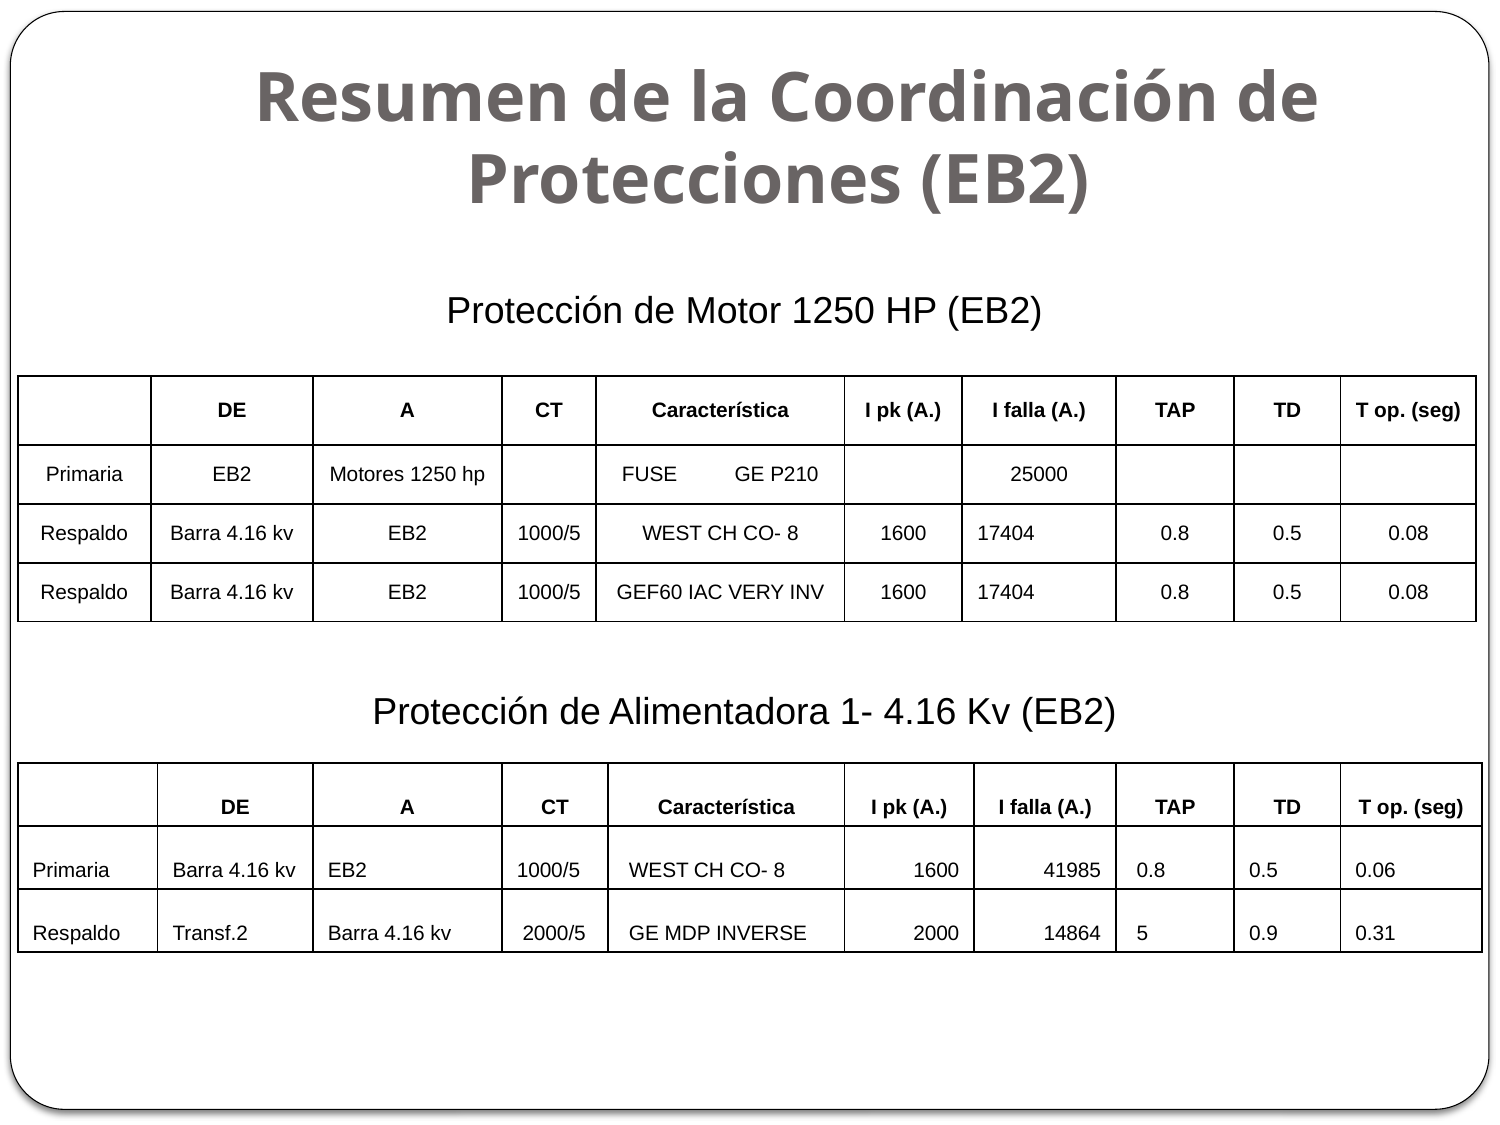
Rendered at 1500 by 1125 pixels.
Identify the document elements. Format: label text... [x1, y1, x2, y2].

table_cell [1117, 446, 1233, 503]
table_cell 0.5 [1235, 505, 1340, 562]
table_cell 0.08 [1341, 505, 1475, 562]
table_cell Primaria [19, 827, 157, 888]
table_header I falla (A.) [963, 377, 1115, 444]
table_header I falla (A.) [975, 764, 1115, 825]
table_cell Respaldo [19, 890, 157, 951]
table_header CT [503, 764, 607, 825]
table_cell GE MDP INVERSE [609, 890, 844, 951]
table_header [19, 377, 150, 444]
table_header [19, 764, 157, 825]
table_header T op. (seg) [1341, 377, 1475, 444]
table_cell 0.06 [1341, 827, 1481, 888]
table_cell 0.31 [1341, 890, 1481, 951]
table_cell 14864 [975, 890, 1115, 951]
table_header A [314, 764, 501, 825]
table_cell 2000/5 [503, 890, 607, 951]
table_header TAP [1117, 377, 1233, 444]
table_cell EB2 [314, 505, 501, 562]
table_cell 41985 [975, 827, 1115, 888]
table_cell Respaldo [19, 564, 150, 621]
table_cell 0.08 [1341, 564, 1475, 621]
table_cell 1600 [845, 505, 961, 562]
table_header TD [1235, 764, 1340, 825]
table_cell 5 [1117, 890, 1233, 951]
table_cell 17404 [963, 505, 1115, 562]
table_header DE [152, 377, 312, 444]
table_cell [1341, 446, 1475, 503]
text_box Protección de Alimentadora 1- 4.16 Kv (EB2) [357, 679, 1143, 740]
table_cell 0.8 [1117, 564, 1233, 621]
table_cell [845, 446, 961, 503]
table_header A [314, 377, 501, 444]
table_cell 0.5 [1235, 564, 1340, 621]
table_header Característica [609, 764, 844, 825]
table_cell Barra 4.16 kv [314, 890, 501, 951]
table_cell EB2 [314, 564, 501, 621]
table_cell Barra 4.16 kv [152, 564, 312, 621]
table_cell 1000/5 [503, 564, 595, 621]
table_header T op. (seg) [1341, 764, 1481, 825]
table_cell EB2 [152, 446, 312, 503]
table_cell Barra 4.16 kv [152, 505, 312, 562]
title Resumen de la Coordinación de Protecciones (EB2) [149, 44, 1426, 233]
table_cell WEST CH CO- 8 [609, 827, 844, 888]
table_header I pk (A.) [845, 377, 961, 444]
table_cell 0.8 [1117, 505, 1233, 562]
table_header TAP [1117, 764, 1233, 825]
table_cell Primaria [19, 446, 150, 503]
table_cell [503, 446, 595, 503]
table_cell 1600 [845, 564, 961, 621]
table_header Característica [597, 377, 844, 444]
table_cell EB2 [314, 827, 501, 888]
table_cell WEST CH CO- 8 [597, 505, 844, 562]
table_header TD [1235, 377, 1340, 444]
table_cell 1600 [845, 827, 973, 888]
table_cell FUSE GE P210 [597, 446, 844, 503]
table_cell 1000/5 [503, 505, 595, 562]
table_cell 0.5 [1235, 827, 1340, 888]
text_box Protección de Motor 1250 HP (EB2) [431, 279, 1069, 339]
table_cell Motores 1250 hp [314, 446, 501, 503]
table_header CT [503, 377, 595, 444]
table_header DE [158, 764, 312, 825]
table_cell Barra 4.16 kv [158, 827, 312, 888]
table_header I pk (A.) [845, 764, 973, 825]
table_cell 0.8 [1117, 827, 1233, 888]
table_cell GEF60 IAC VERY INV [597, 564, 844, 621]
table_cell [1235, 446, 1340, 503]
table_cell Transf.2 [158, 890, 312, 951]
table_cell 25000 [963, 446, 1115, 503]
table_cell 2000 [845, 890, 973, 951]
table_cell 0.9 [1235, 890, 1340, 951]
table_cell 17404 [963, 564, 1115, 621]
table_cell Respaldo [19, 505, 150, 562]
table_cell 1000/5 [503, 827, 607, 888]
